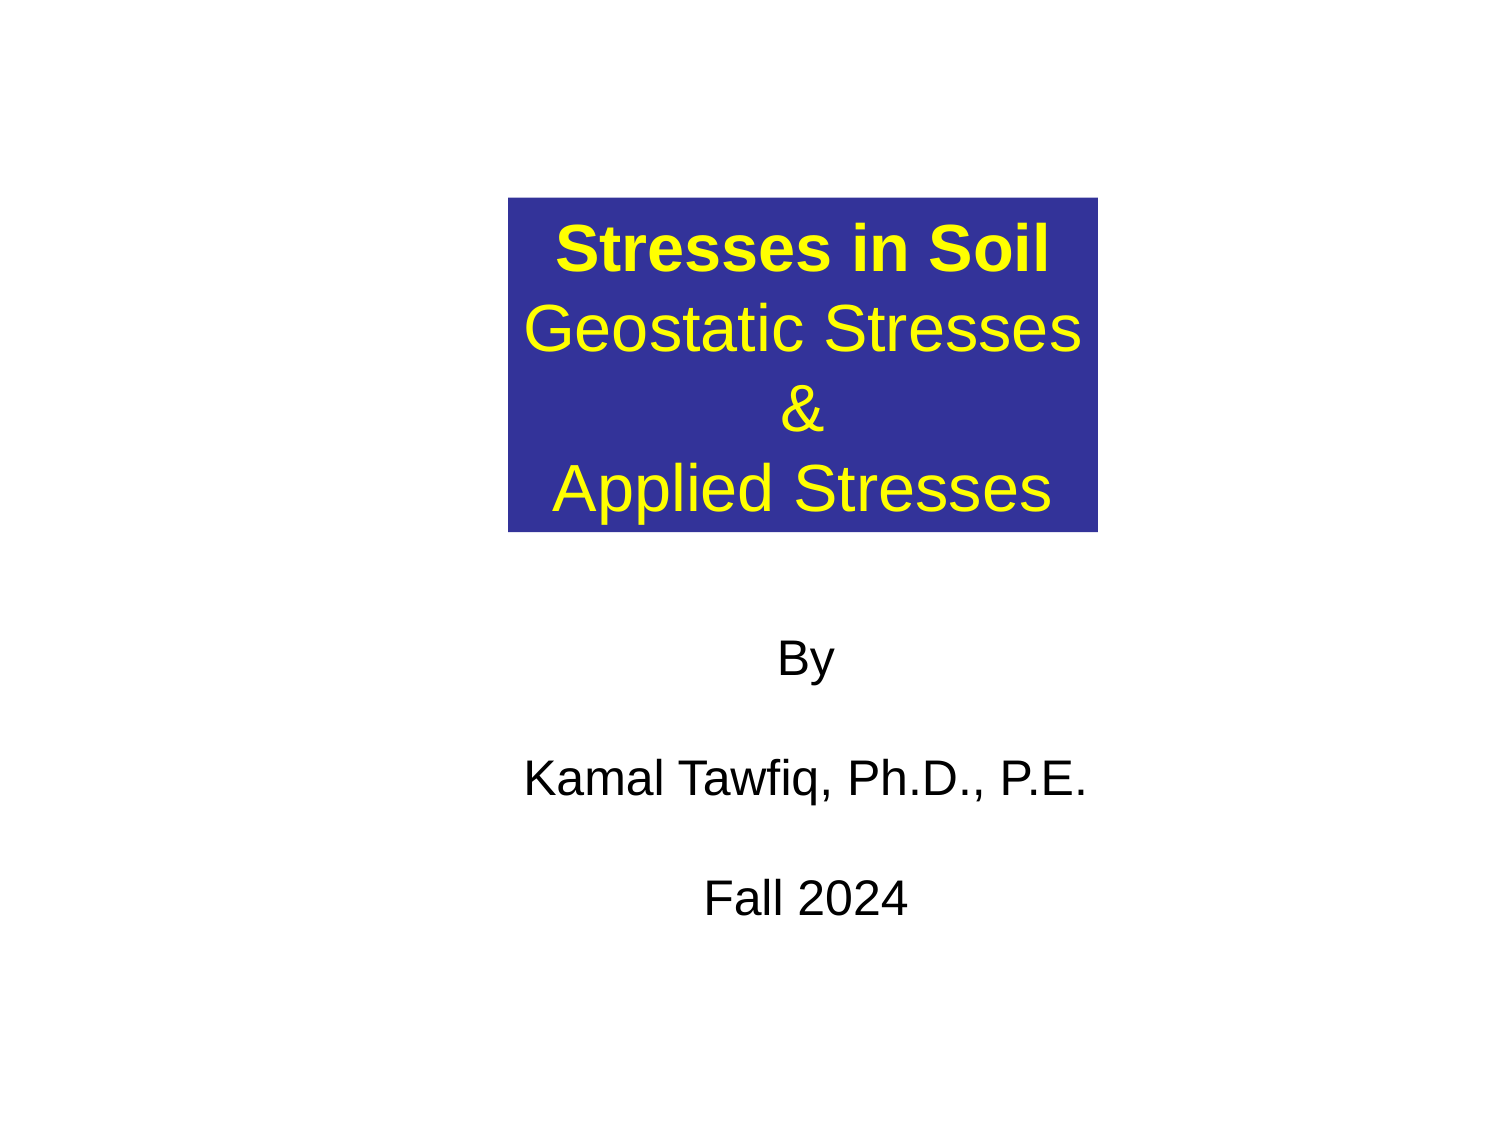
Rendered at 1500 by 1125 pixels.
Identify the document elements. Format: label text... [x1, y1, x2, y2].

text_box Stresses in Soil Geostatic Stresses & Applied Stresses [508, 197, 1098, 533]
text_box By Kamal Tawfiq, Ph.D., P.E. Fall 2024 [508, 618, 1104, 933]
